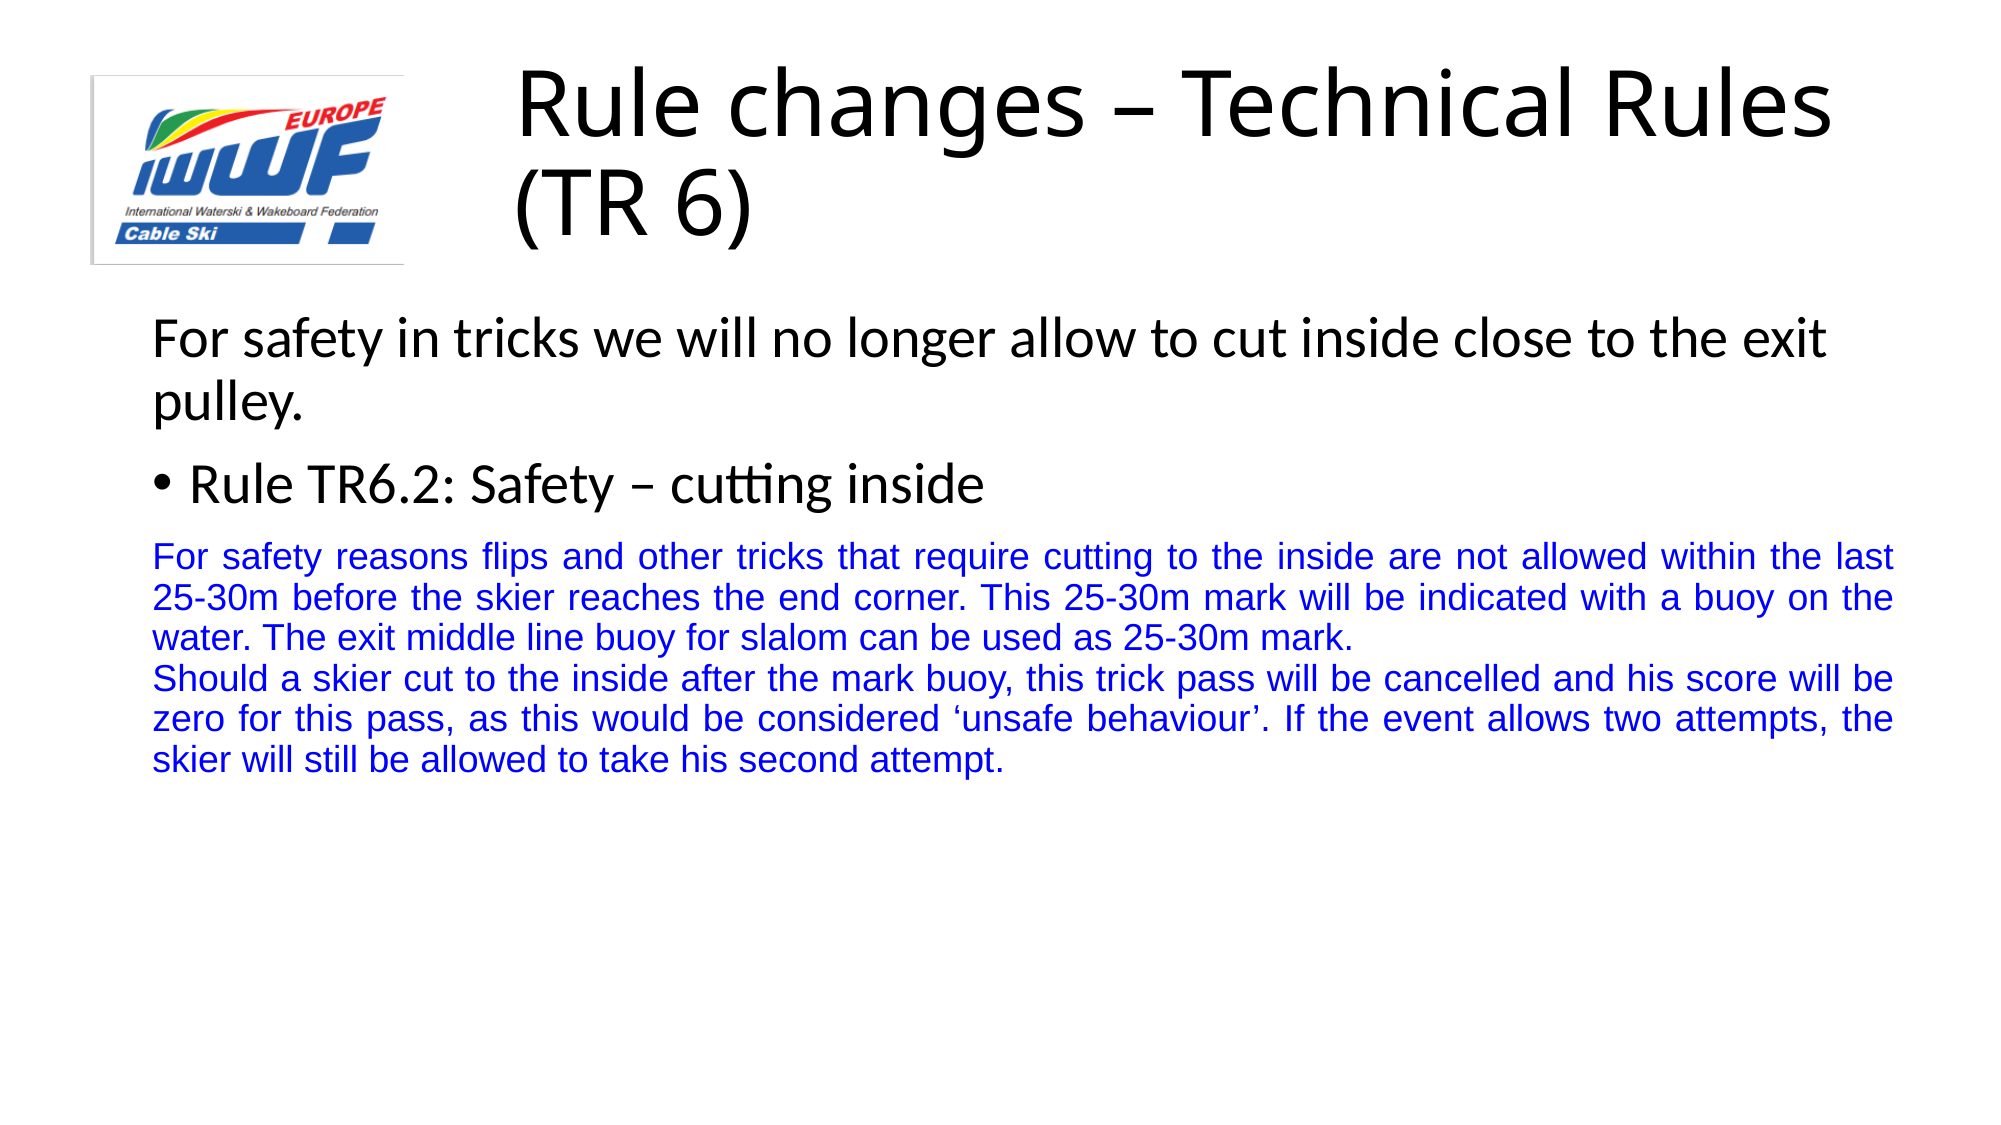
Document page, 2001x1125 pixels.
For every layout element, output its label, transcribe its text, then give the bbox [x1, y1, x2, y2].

title Rule changes – Technical Rules (TR 6) [499, 47, 1910, 265]
list For safety in tricks we will no longer allow to cut inside close to the exit pulley. Rule TR6.2: Safety – cutting inside For safety reasons flips and other tricks that require cutting to the inside are not allowed within the last 25-30m before the skier reaches the end corner. This 25-30m mark will be indicated with a buoy on the water. The exit middle line buoy for slalom can be used as 25-30m mark. Should a skier cut to the inside after the mark buoy, this trick pass will be cancelled and his score will be zero for this pass, as this would be considered ‘unsafe behaviour’. If the event allows two attempts, the skier will still be allowed to take his second attempt. [137, 299, 1910, 1014]
picture [89, 75, 404, 265]
